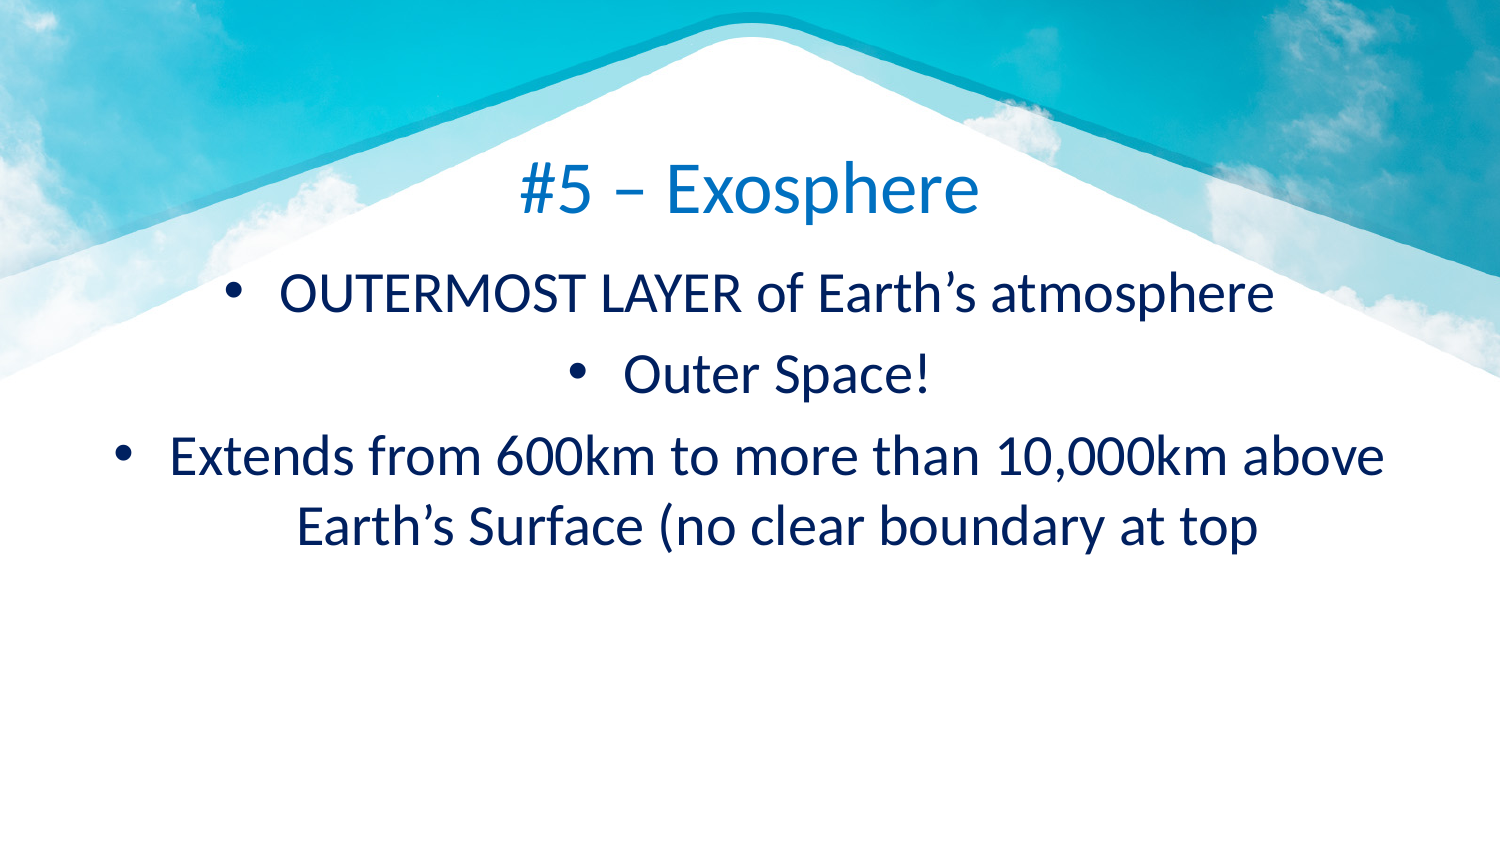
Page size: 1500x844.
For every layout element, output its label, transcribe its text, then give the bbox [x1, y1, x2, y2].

picture [0, 0, 1500, 844]
title #5 – Exosphere [73, 121, 1427, 246]
list OUTERMOST LAYER of Earth’s atmosphere Outer Space! Extends from 600km to more than 10,000km above Earth’s Surface (no clear boundary at top [73, 246, 1427, 798]
